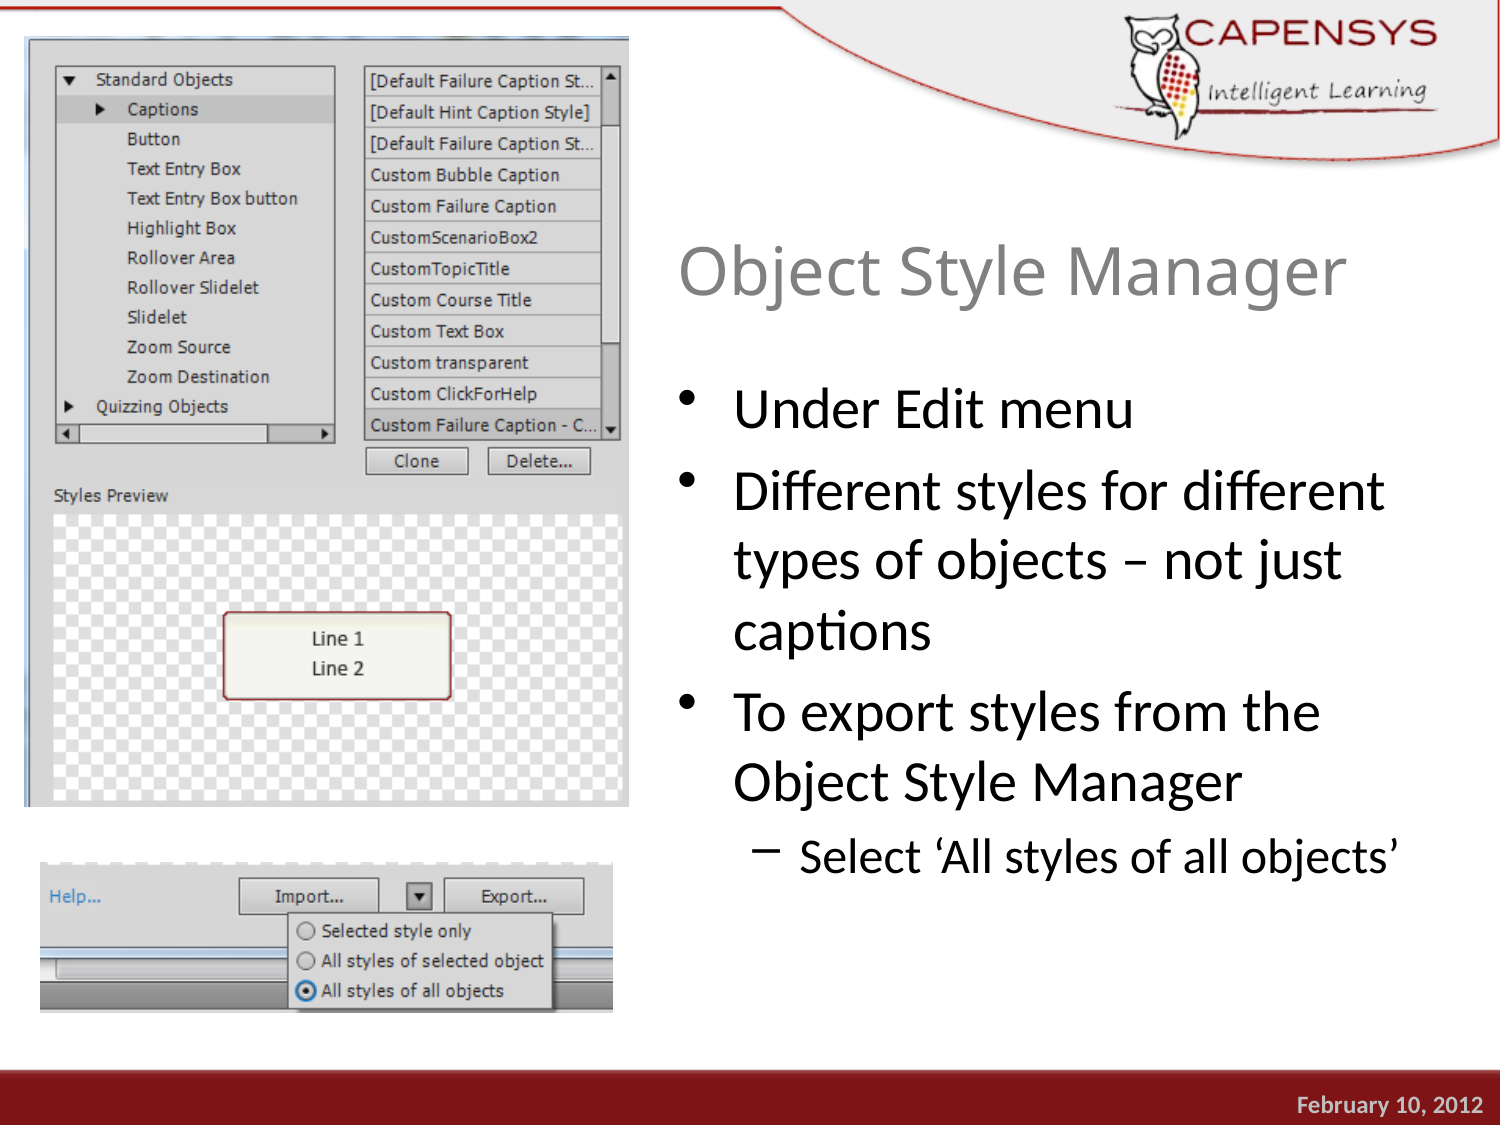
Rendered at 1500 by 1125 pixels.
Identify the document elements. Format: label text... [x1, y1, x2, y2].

title Object Style Manager [662, 174, 1405, 363]
list Under Edit menu Different styles for different types of objects – not just captions To export styles from the Object Style Manager Select ‘All styles of all objects’ [662, 362, 1479, 1063]
picture [0, 0, 1500, 1125]
